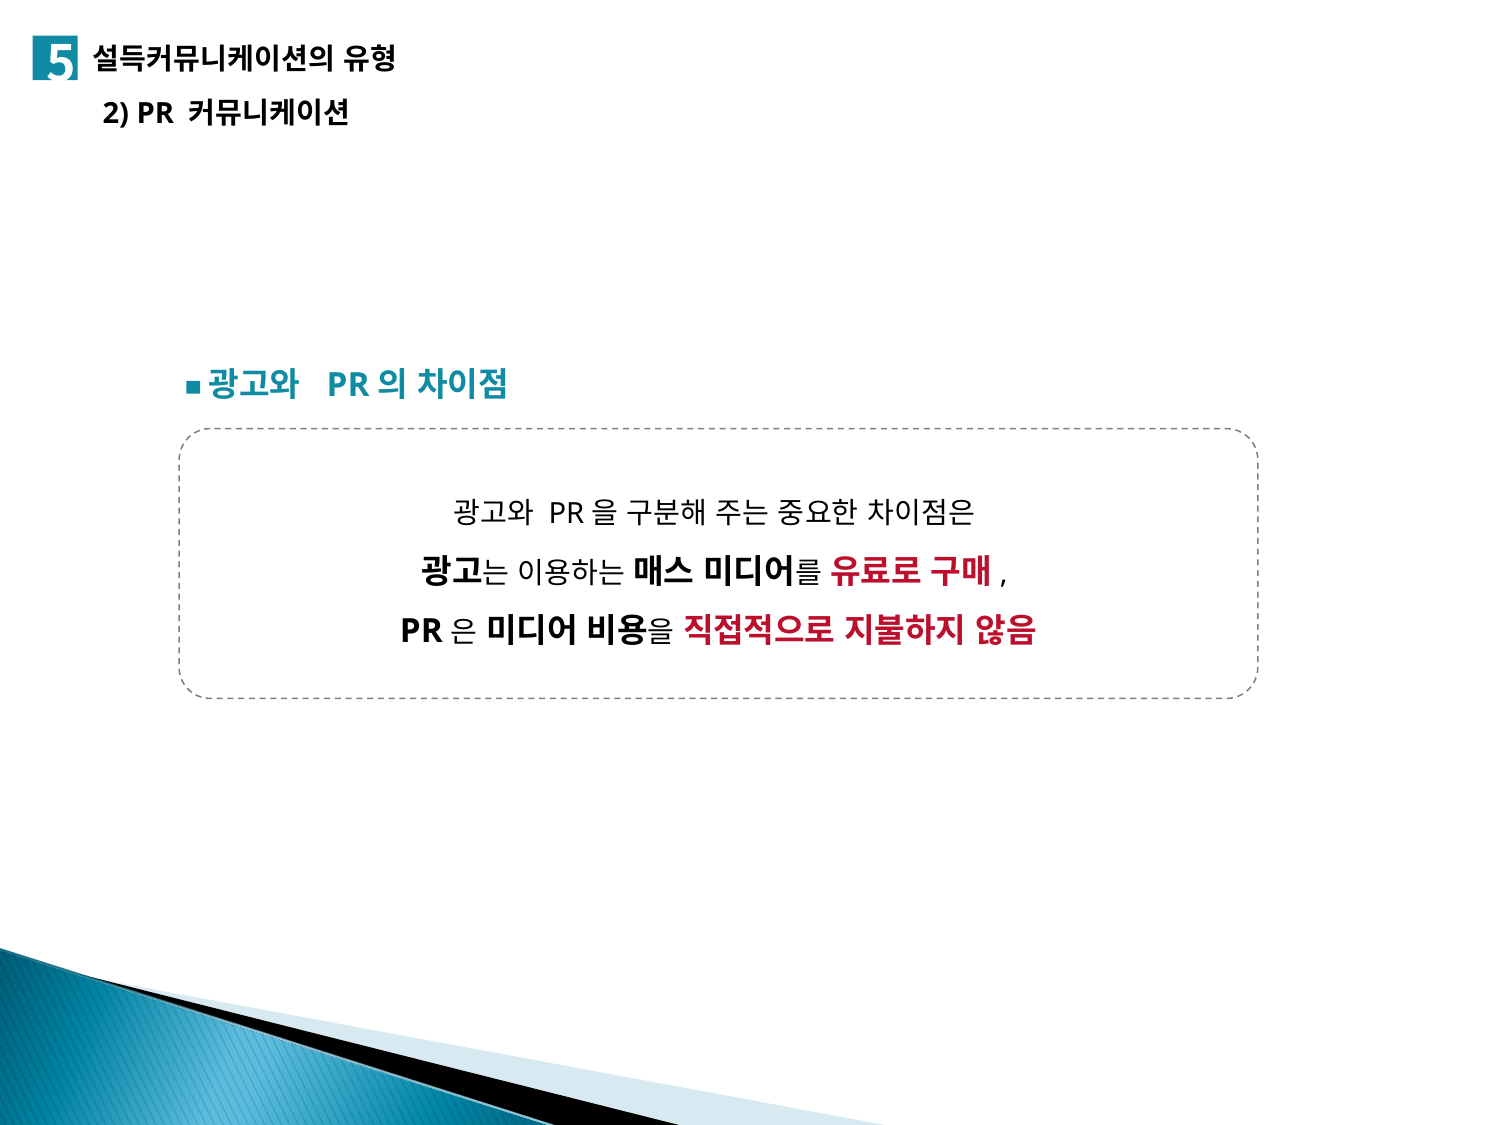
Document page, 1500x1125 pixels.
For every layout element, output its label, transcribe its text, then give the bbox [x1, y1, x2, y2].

text_box 광고와 PR을 구분해 주는 중요한 차이점은 광고는 이용하는 매스 미디어를 유료로 구매, PR은 미디어 비용을 직접적으로 지불하지 않음 [179, 428, 1258, 699]
text_box 광고와 PR의 차이점 [193, 355, 524, 412]
text_box [186, 380, 193, 394]
text_box 2) PR 커뮤니케이션 [87, 92, 366, 137]
picture [0, 946, 559, 1125]
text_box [32, 30, 486, 92]
